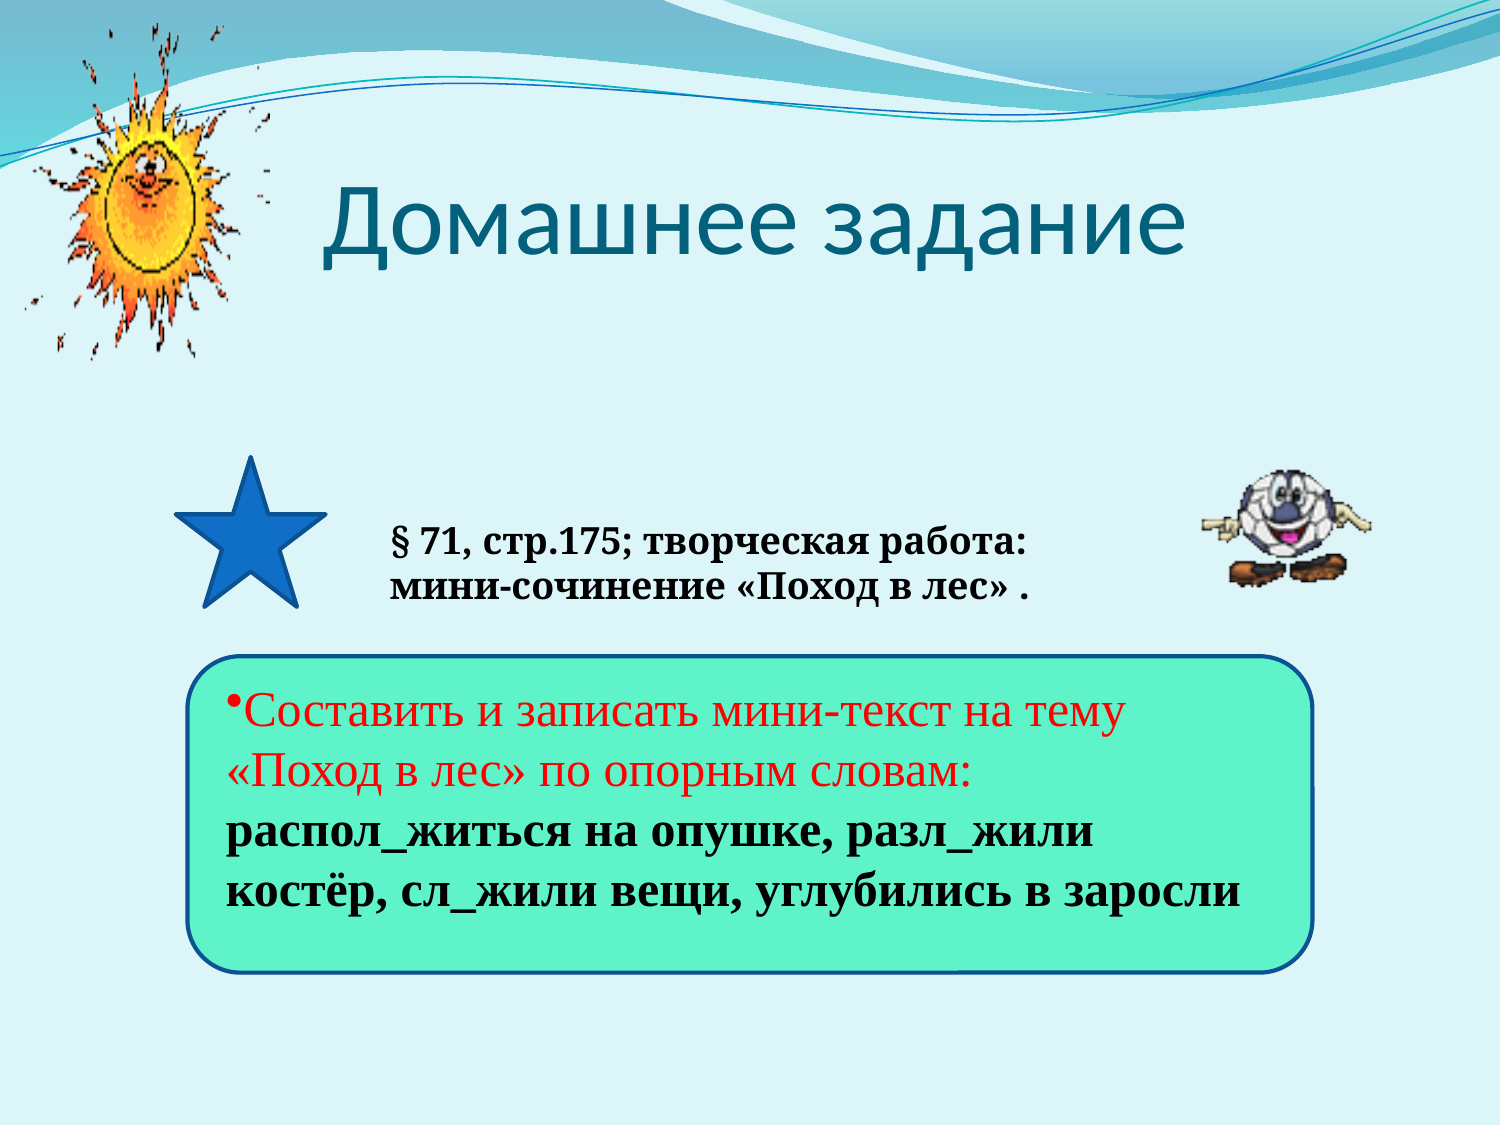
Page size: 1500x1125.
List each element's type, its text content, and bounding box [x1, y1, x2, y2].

picture [1183, 421, 1403, 618]
text_box § 71, стр.175; творческая работа: мини-сочинение «Поход в лес» . [374, 509, 1125, 615]
text_box Составить и записать мини-текст на тему «Поход в лес» по опорным словам: распол_житься на опушке, разл_жили костёр, сл_жили вещи, углубились в заросли [210, 669, 1278, 925]
text_box [173, 454, 328, 609]
title Домашнее задание [277, 115, 1438, 303]
picture [23, 23, 270, 365]
text_box [185, 654, 1315, 975]
